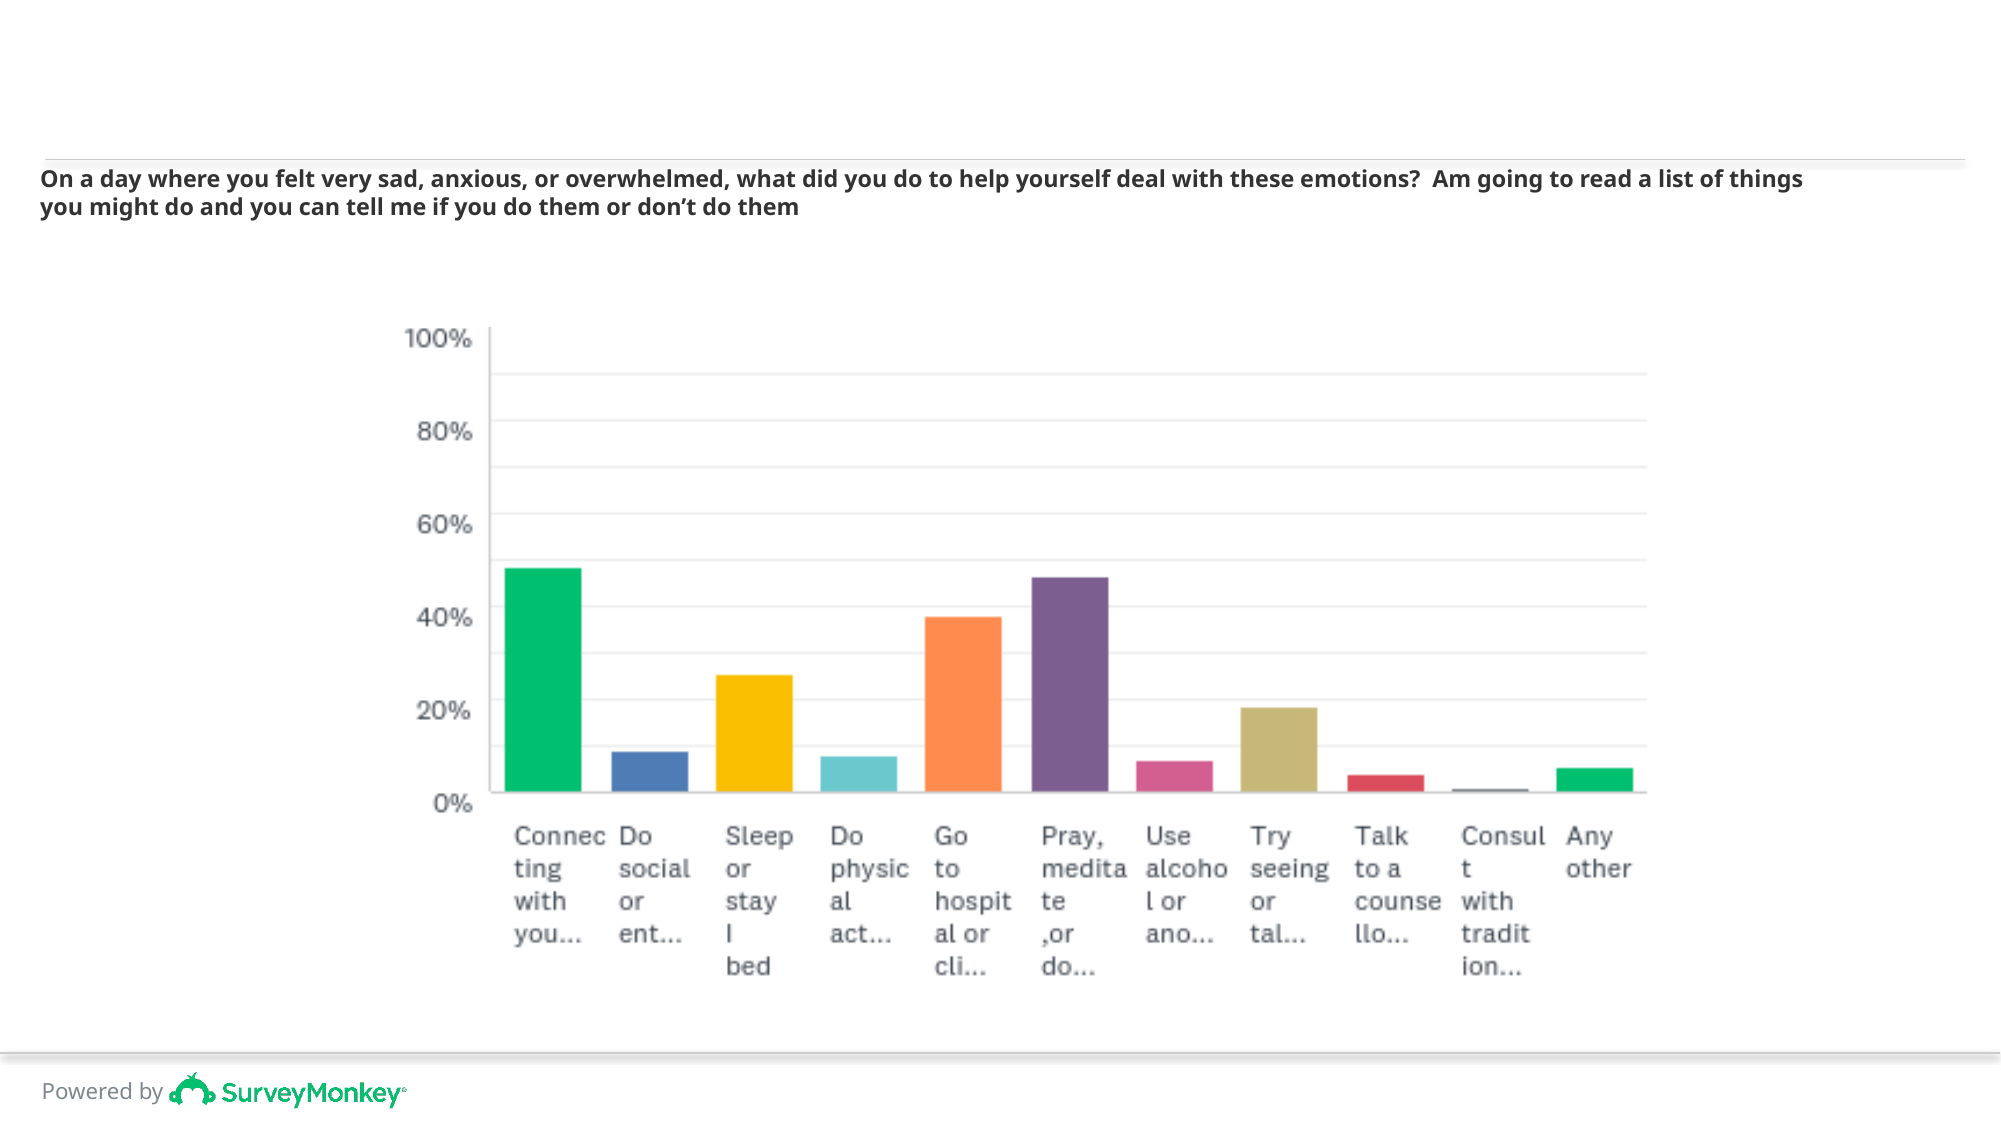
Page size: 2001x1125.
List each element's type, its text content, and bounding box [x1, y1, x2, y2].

picture [270, 327, 1651, 978]
picture [154, 1057, 421, 1123]
title On a day where you felt very sad, anxious, or overwhelmed, what did you do to help yourself deal with these emotions? Am going to read a list of things you might do and you can tell me if you do them or don’t do them [25, 72, 1859, 228]
